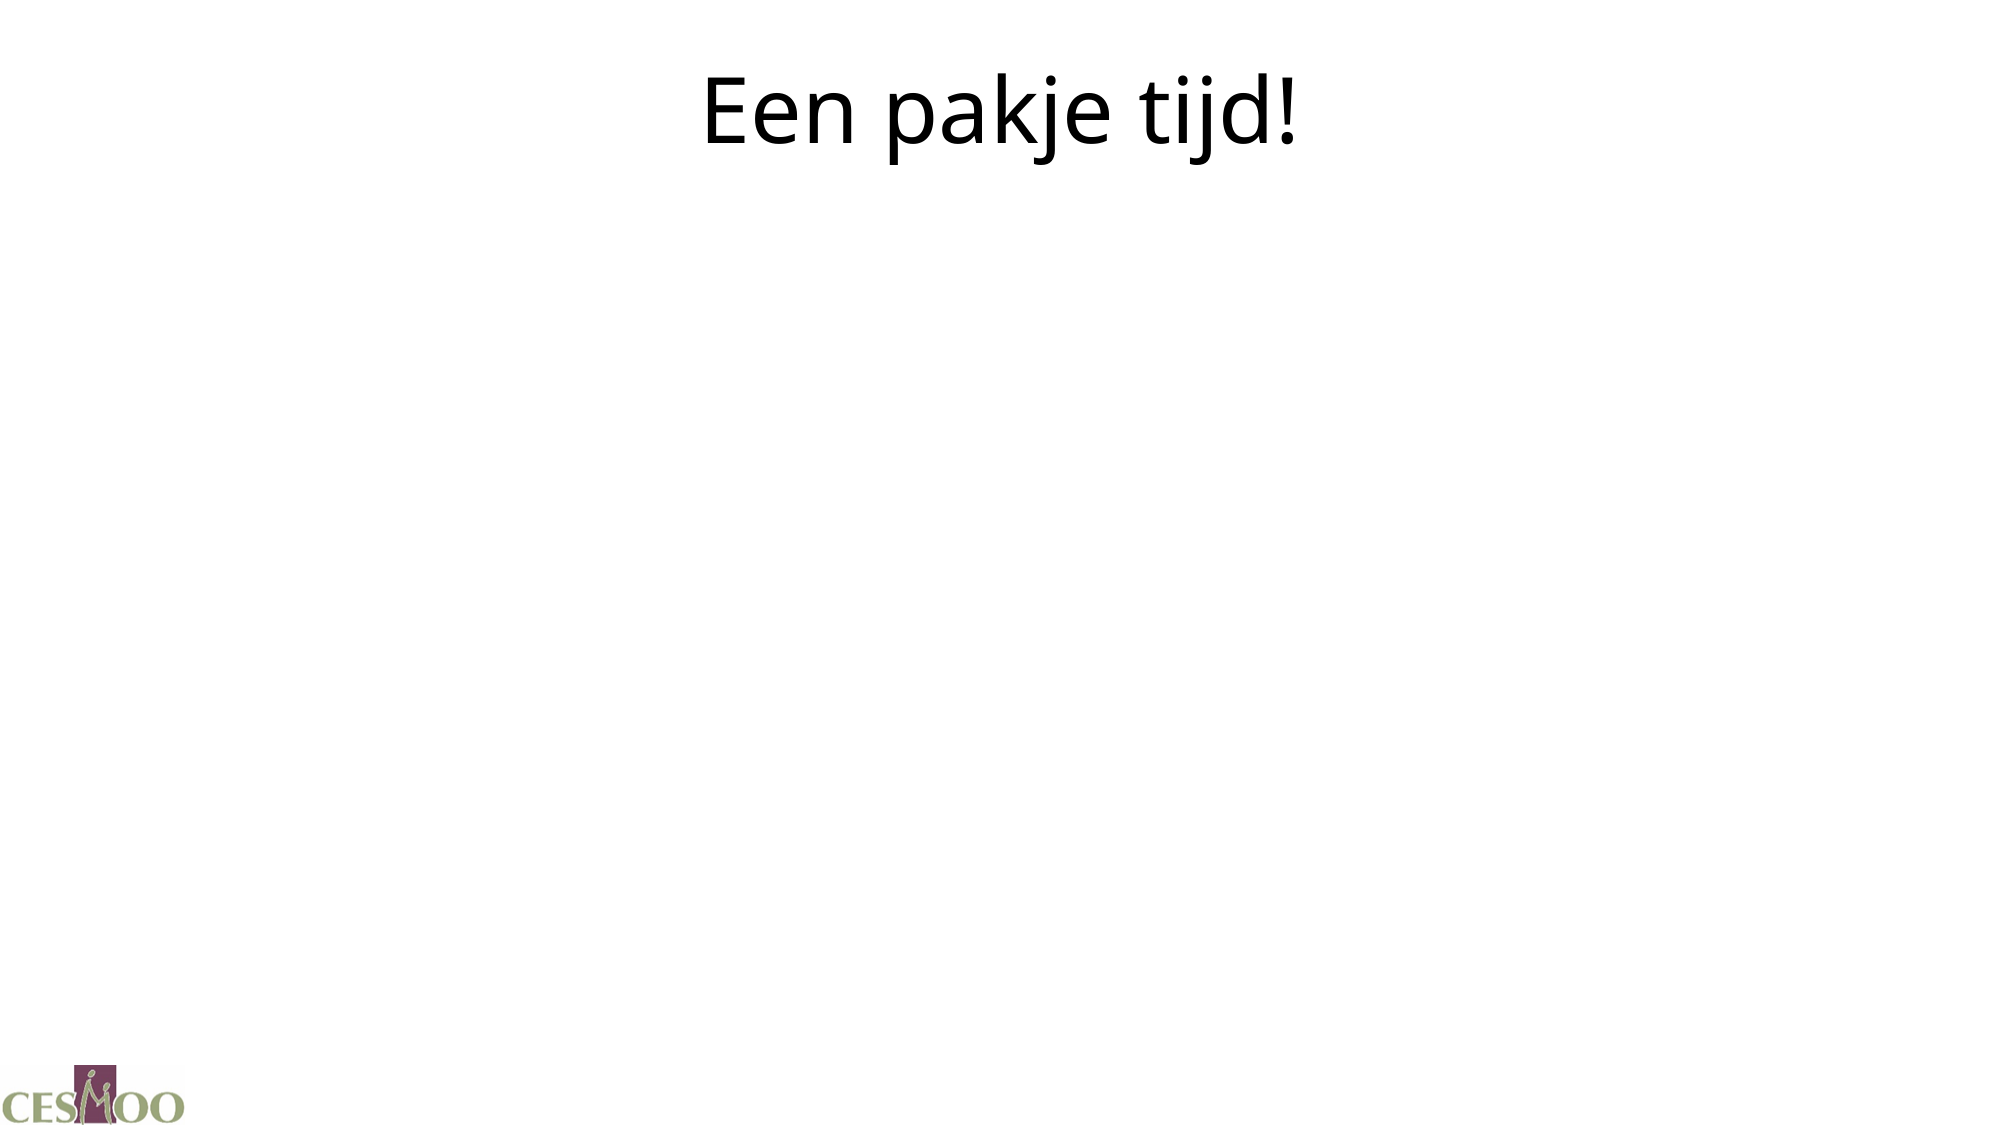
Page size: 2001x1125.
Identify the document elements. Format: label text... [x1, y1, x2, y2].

picture [0, 1065, 185, 1125]
title Een pakje tijd! [137, 59, 1863, 278]
